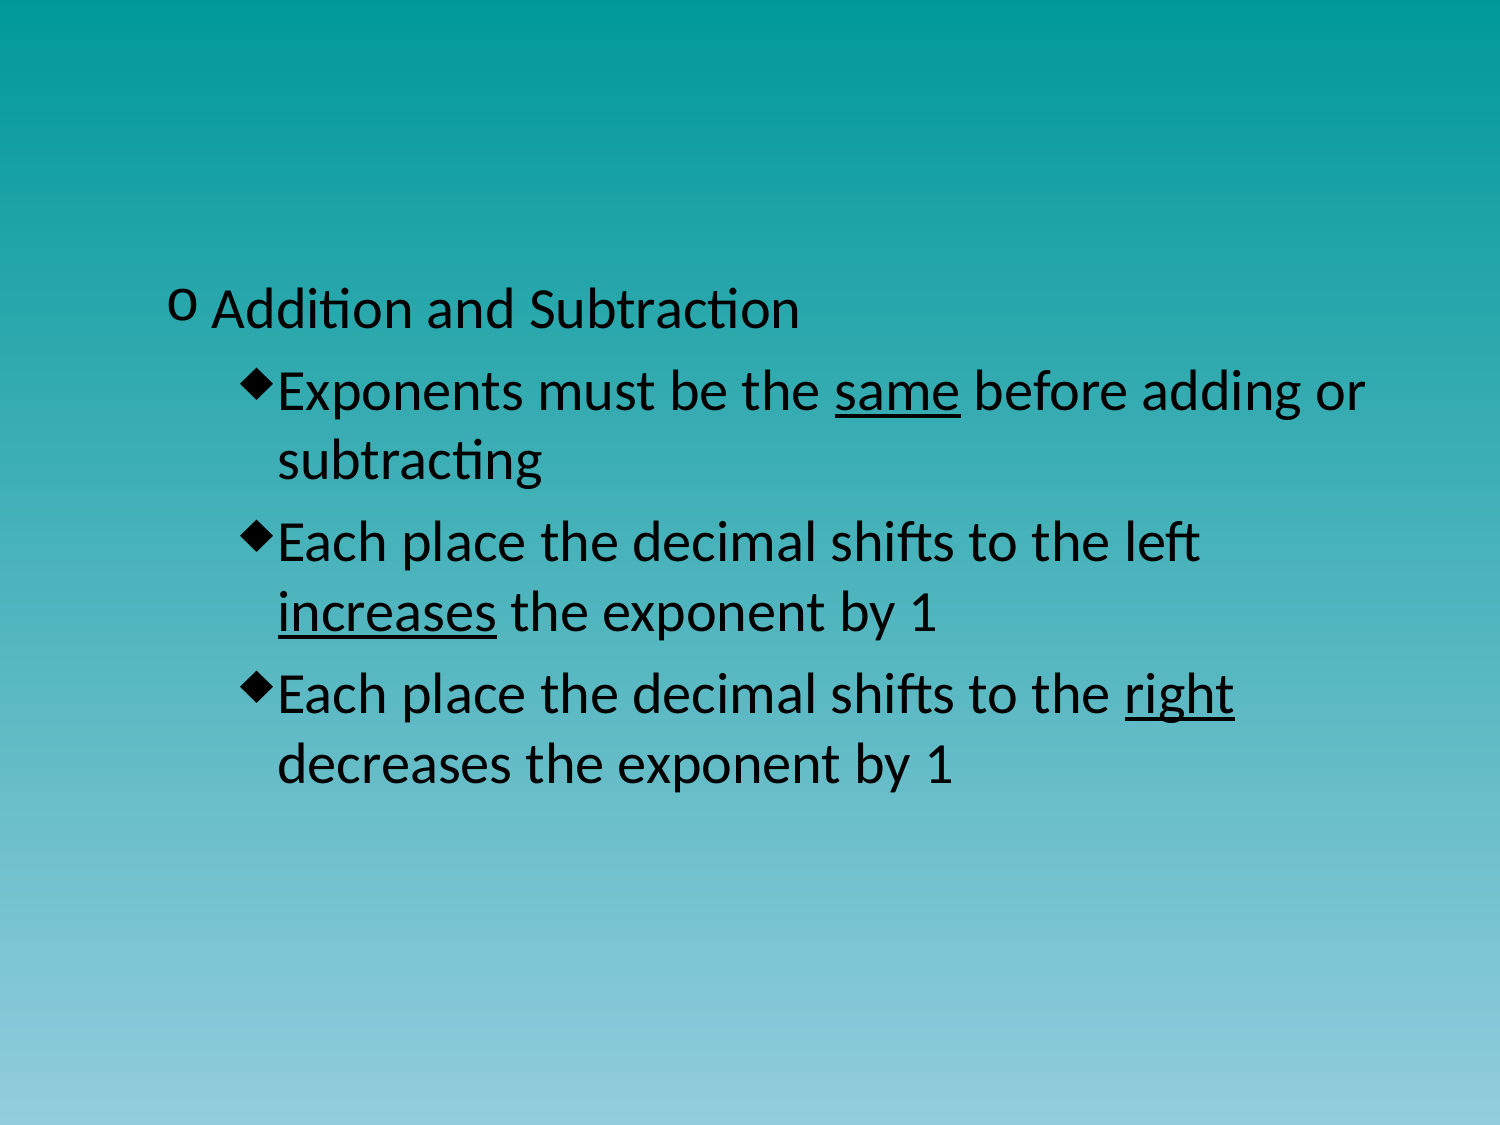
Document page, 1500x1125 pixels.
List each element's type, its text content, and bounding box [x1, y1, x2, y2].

list Addition and Subtraction Exponents must be the same before adding or subtracting Each place the decimal shifts to the left increases the exponent by 1 Each place the decimal shifts to the right decreases the exponent by 1 [75, 262, 1425, 1005]
